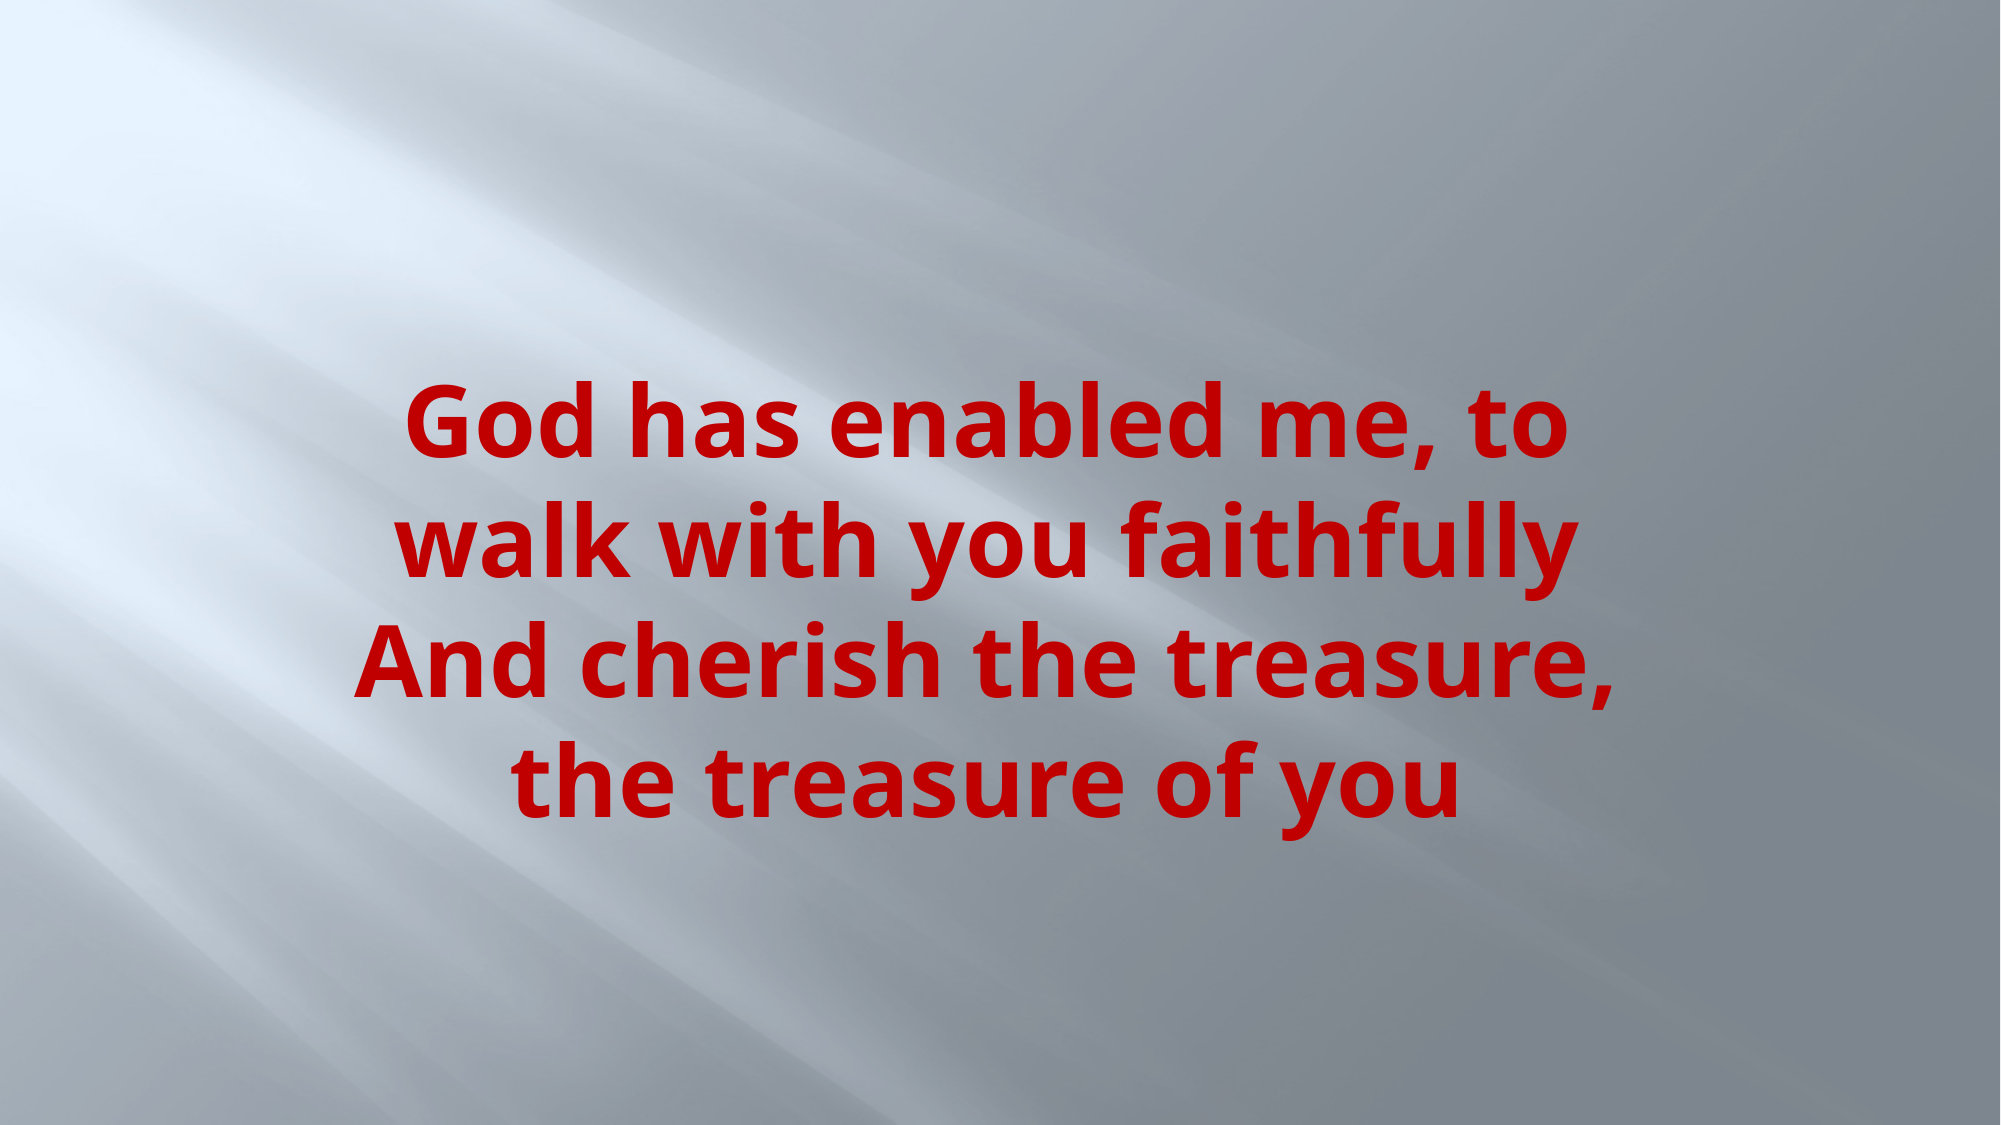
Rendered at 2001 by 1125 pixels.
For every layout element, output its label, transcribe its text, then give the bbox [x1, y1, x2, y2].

title God has enabled me, to walk with you faithfully And cherish the treasure, the treasure of you [312, 212, 1663, 838]
